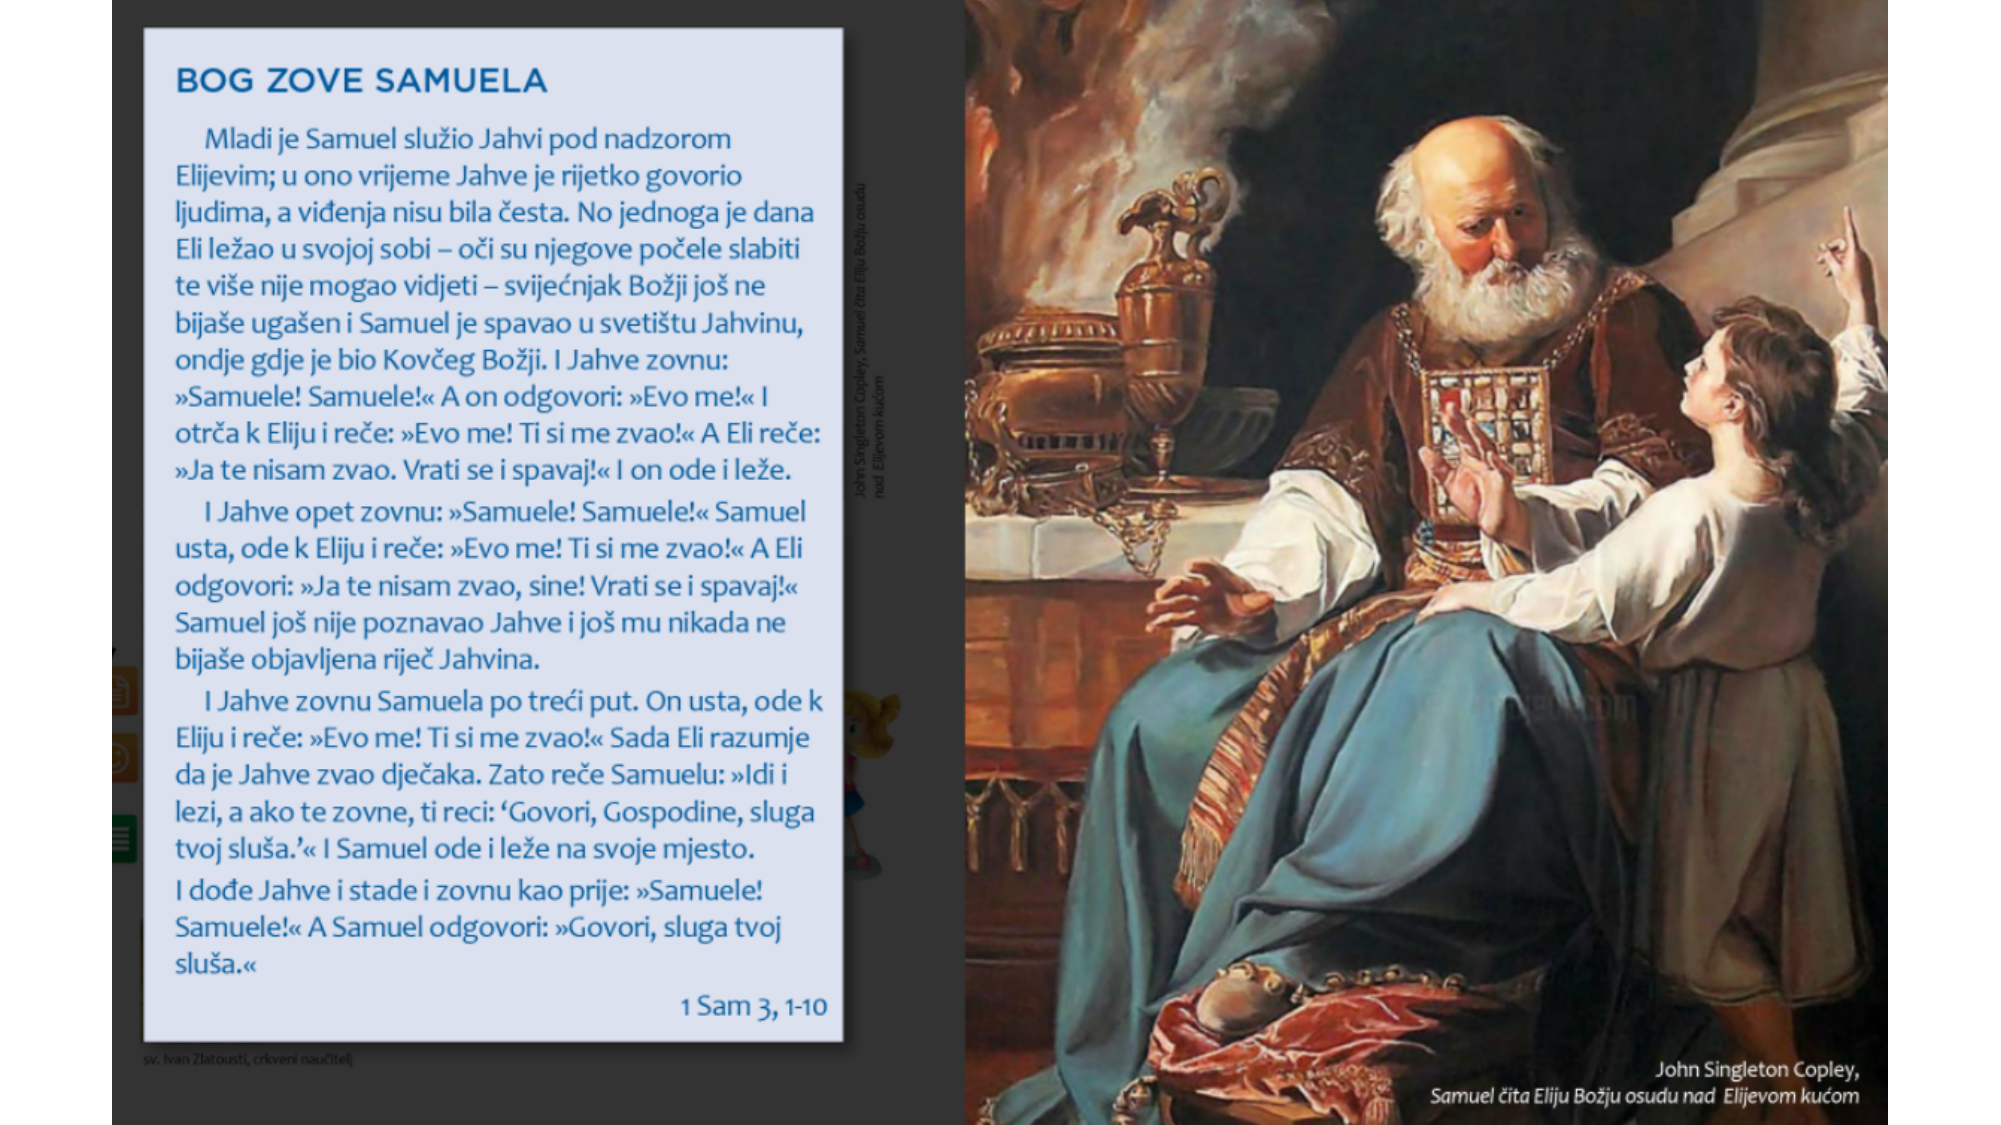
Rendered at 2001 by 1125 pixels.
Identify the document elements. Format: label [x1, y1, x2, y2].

picture [112, 0, 1888, 1125]
